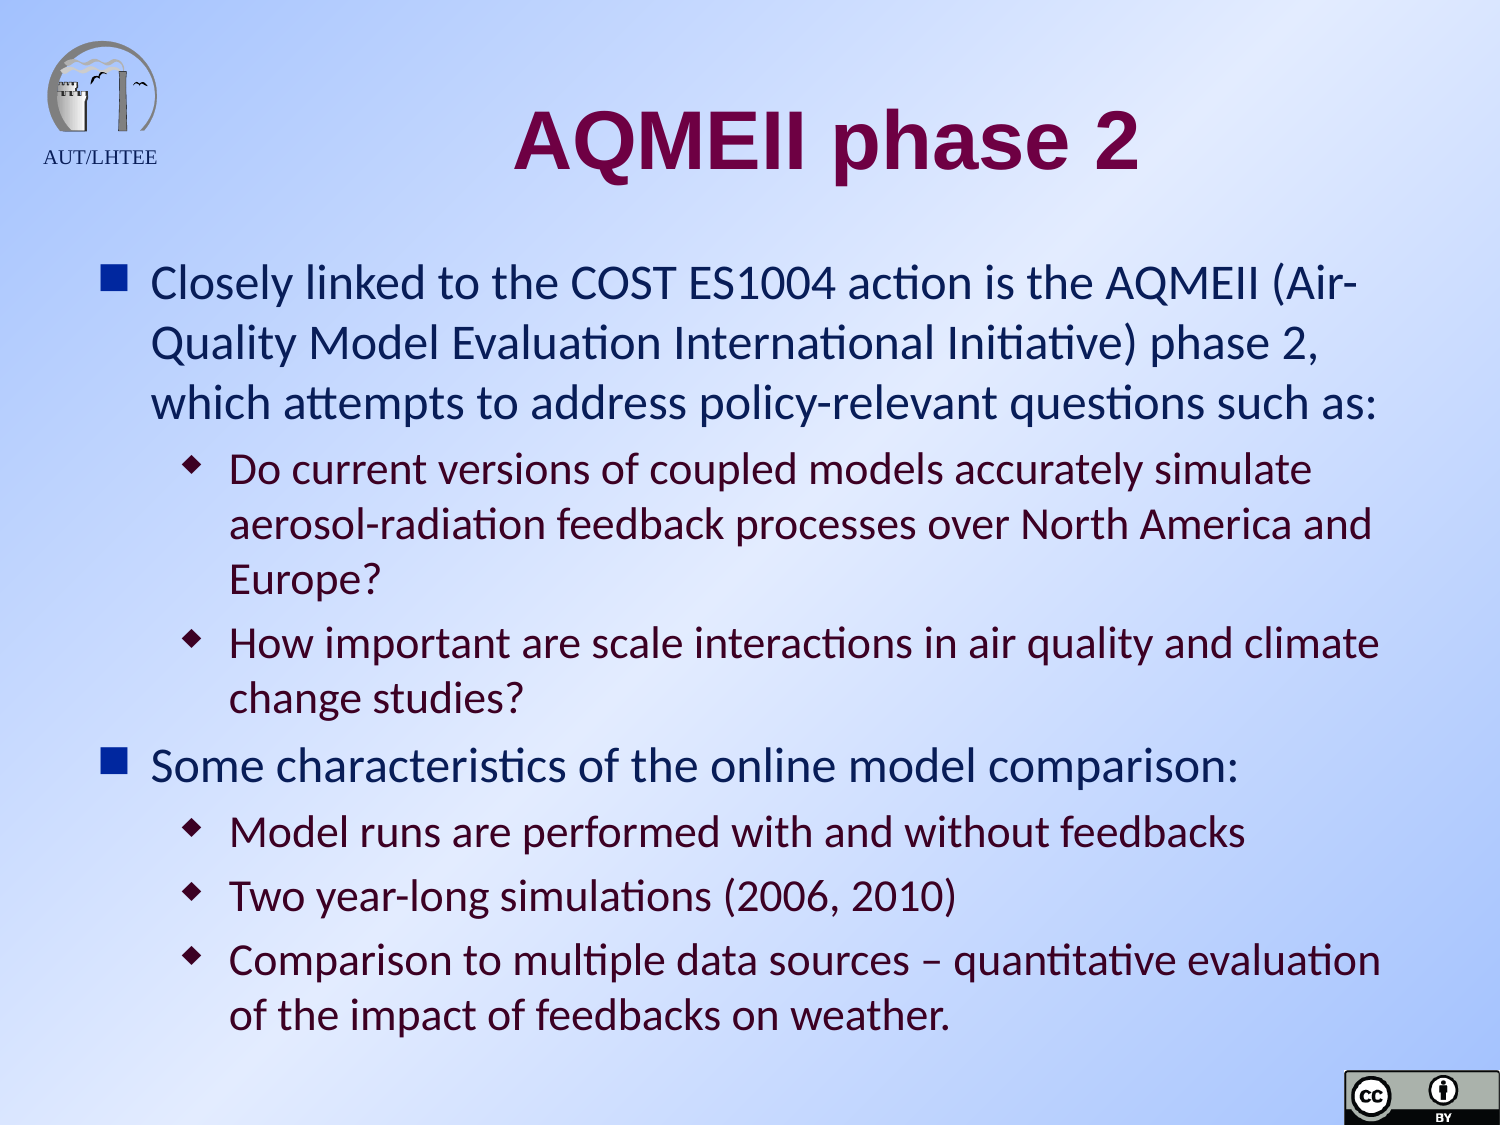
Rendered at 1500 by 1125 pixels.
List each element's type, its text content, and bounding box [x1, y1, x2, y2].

title AQMEII phase 2 [193, 42, 1460, 231]
picture [1344, 1070, 1500, 1125]
list Closely linked to the COST ES1004 action is the AQMEII (Air-Quality Model Evaluation International Initiative) phase 2, which attempts to address policy-relevant questions such as: Do current versions of coupled models accurately simulate aerosol-radiation feedback processes over North America and Europe? How important are scale interactions in air quality and climate change studies? Some characteristics of the online model comparison: Model runs are performed with and without feedbacks Two year-long simulations (2006, 2010) Comparison to multiple data sources – quantitative evaluation of the impact of feedbacks on weather. [88, 241, 1436, 918]
